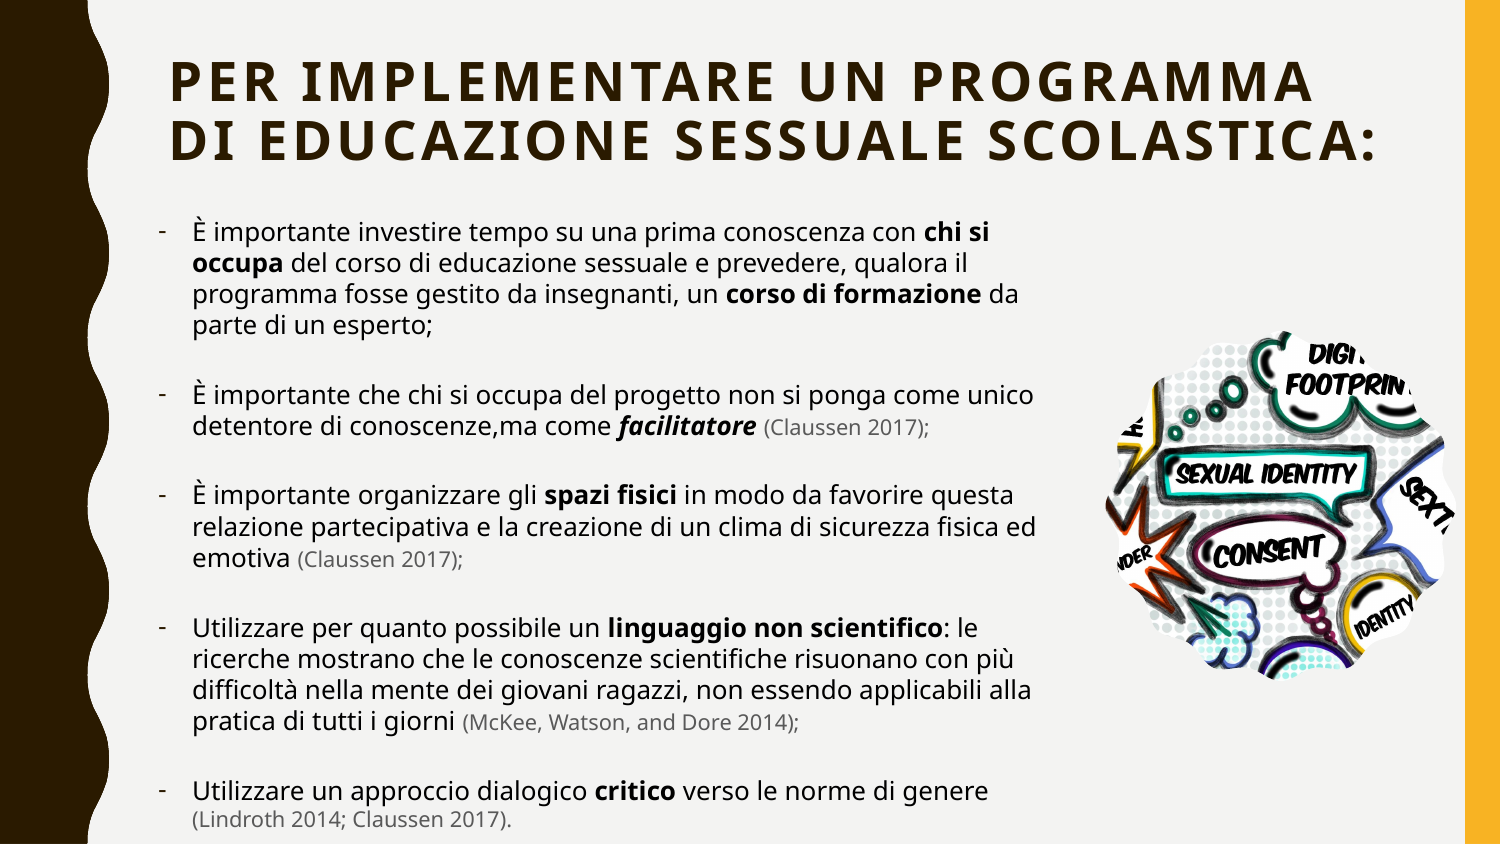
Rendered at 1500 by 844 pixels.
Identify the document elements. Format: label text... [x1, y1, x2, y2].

text_box [1464, 0, 1500, 844]
title Per implementare un programma di educazione sessuale scolastica: [154, 47, 1407, 231]
text_box [0, 0, 109, 844]
list È importante investire tempo su una prima conoscenza con chi si occupa del corso di educazione sessuale e prevedere, qualora il programma fosse gestito da insegnanti, un corso di formazione da parte di un esperto; È importante che chi si occupa del progetto non si ponga come unico detentore di conoscenze,ma come facilitatore (Claussen 2017); È importante organizzare gli spazi fisici in modo da favorire questa relazione partecipativa e la creazione di un clima di sicurezza fisica ed emotiva (Claussen 2017); Utilizzare per quanto possibile un linguaggio non scientifico: le ricerche mostrano che le conoscenze scientifiche risuonano con più difficoltà nella mente dei giovani ragazzi, non essendo applicabili alla pratica di tutti i giorni (McKee, Watson, and Dore 2014); Utilizzare un approccio dialogico critico verso le norme di genere (Lindroth 2014; Claussen 2017). [108, 191, 1079, 844]
picture [1105, 330, 1457, 682]
